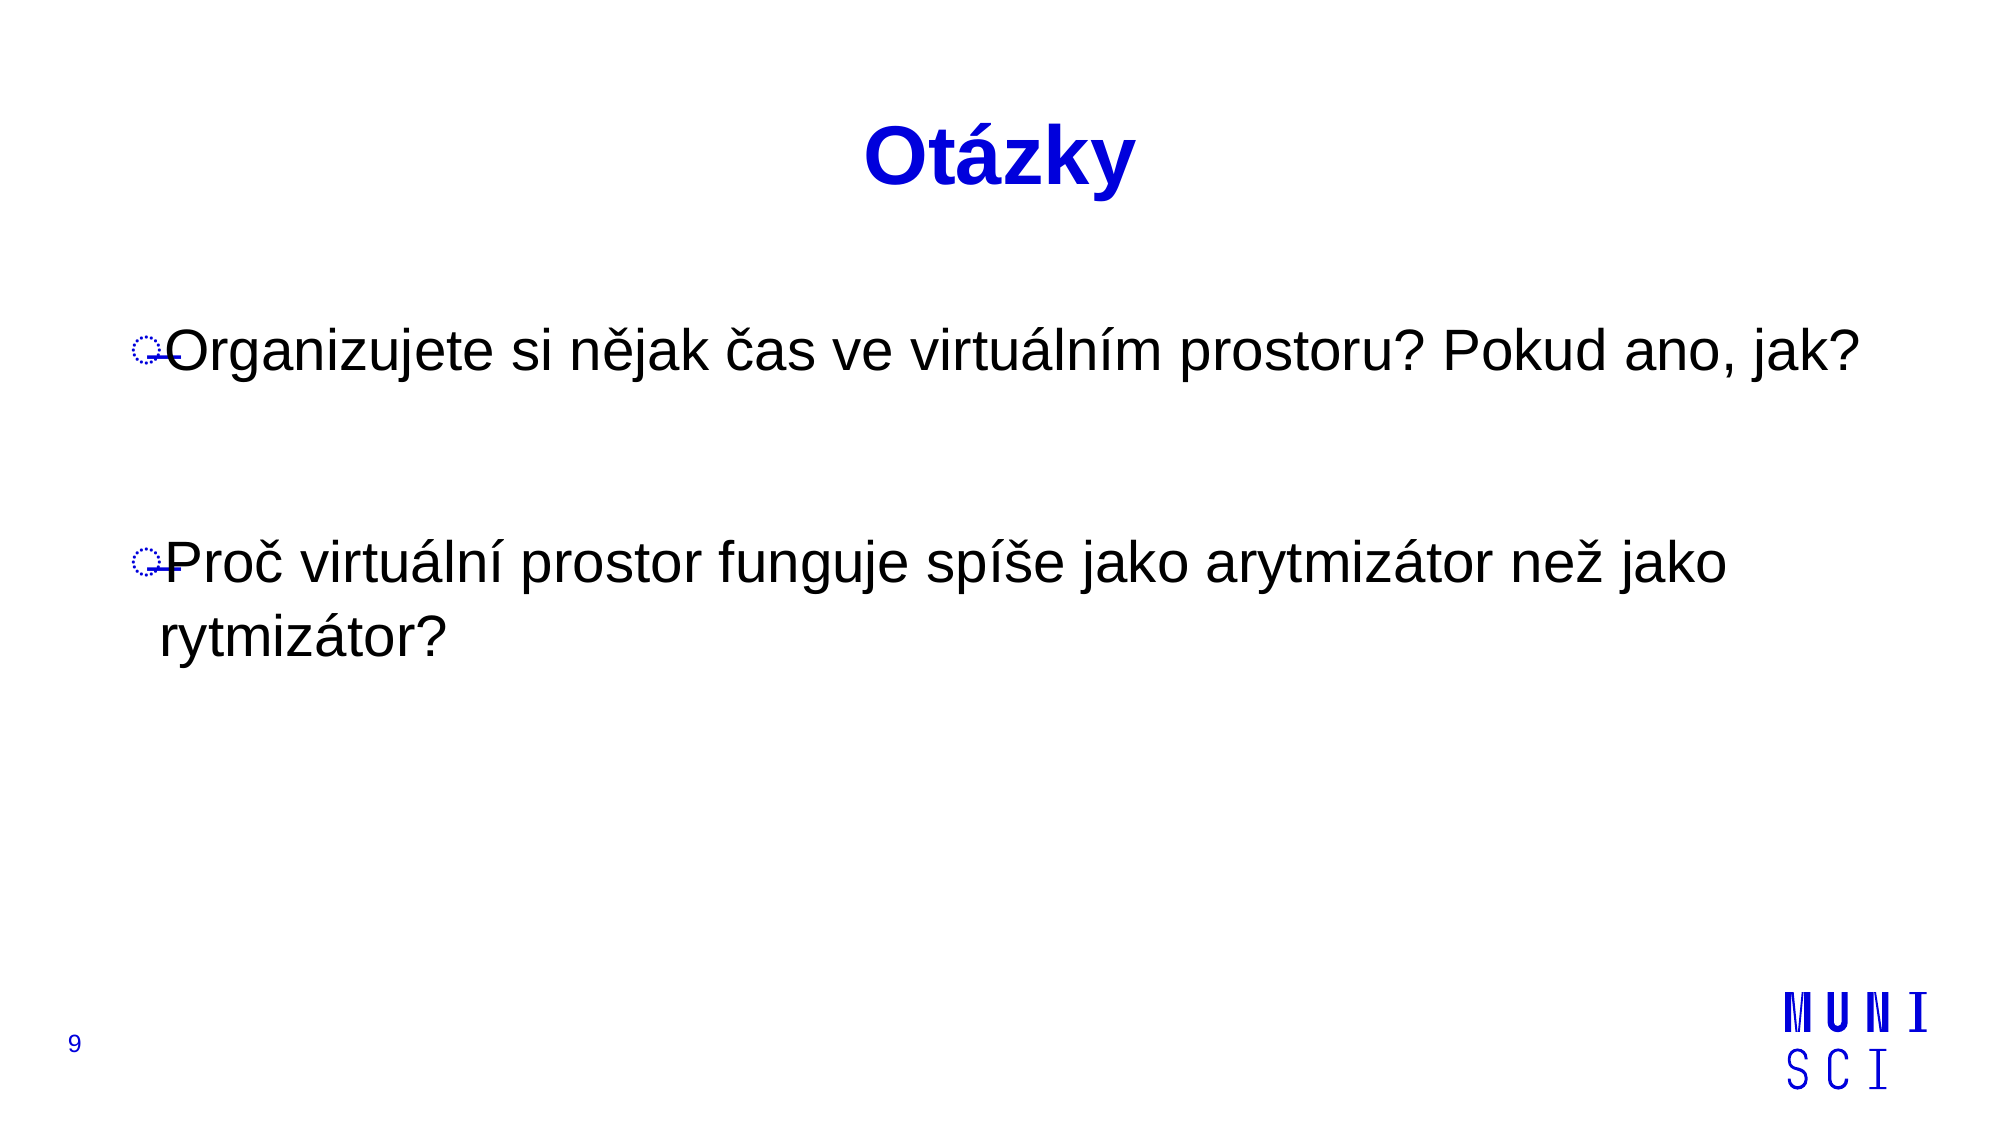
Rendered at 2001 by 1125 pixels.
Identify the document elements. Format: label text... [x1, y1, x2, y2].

list Organizujete si nějak čas ve virtuálním prostoru? Pokud ano, jak? Proč virtuální prostor funguje spíše jako arytmizátor než jako rytmizátor? [118, 277, 1883, 957]
title Otázky [118, 118, 1883, 193]
slide_number 9 [67, 1021, 110, 1063]
